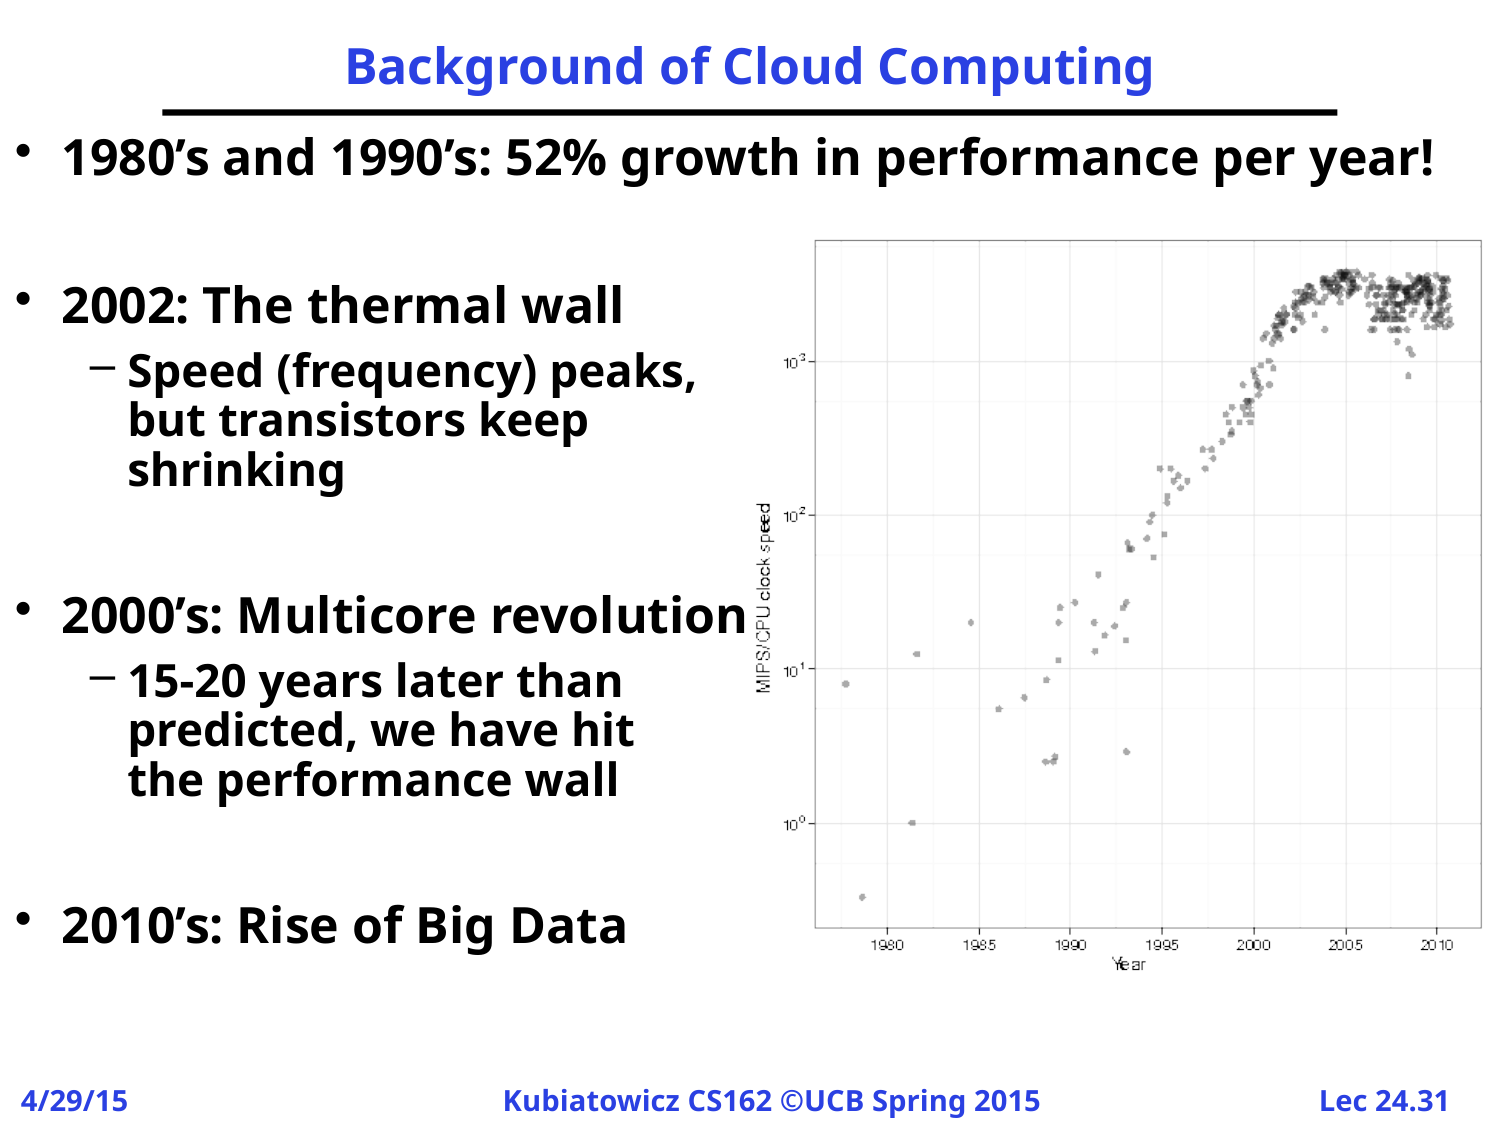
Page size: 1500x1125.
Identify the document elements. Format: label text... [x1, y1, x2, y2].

picture [741, 220, 1500, 992]
list 1980’s and 1990’s: 52% growth in performance per year! 2002: The thermal wall Speed (frequency) peaks, but transistors keep shrinking 2000’s: Multicore revolution 15-20 years later than predicted, we have hit the performance wall 2010’s: Rise of Big Data [0, 125, 1475, 1088]
title Background of Cloud Computing [162, 24, 1338, 113]
